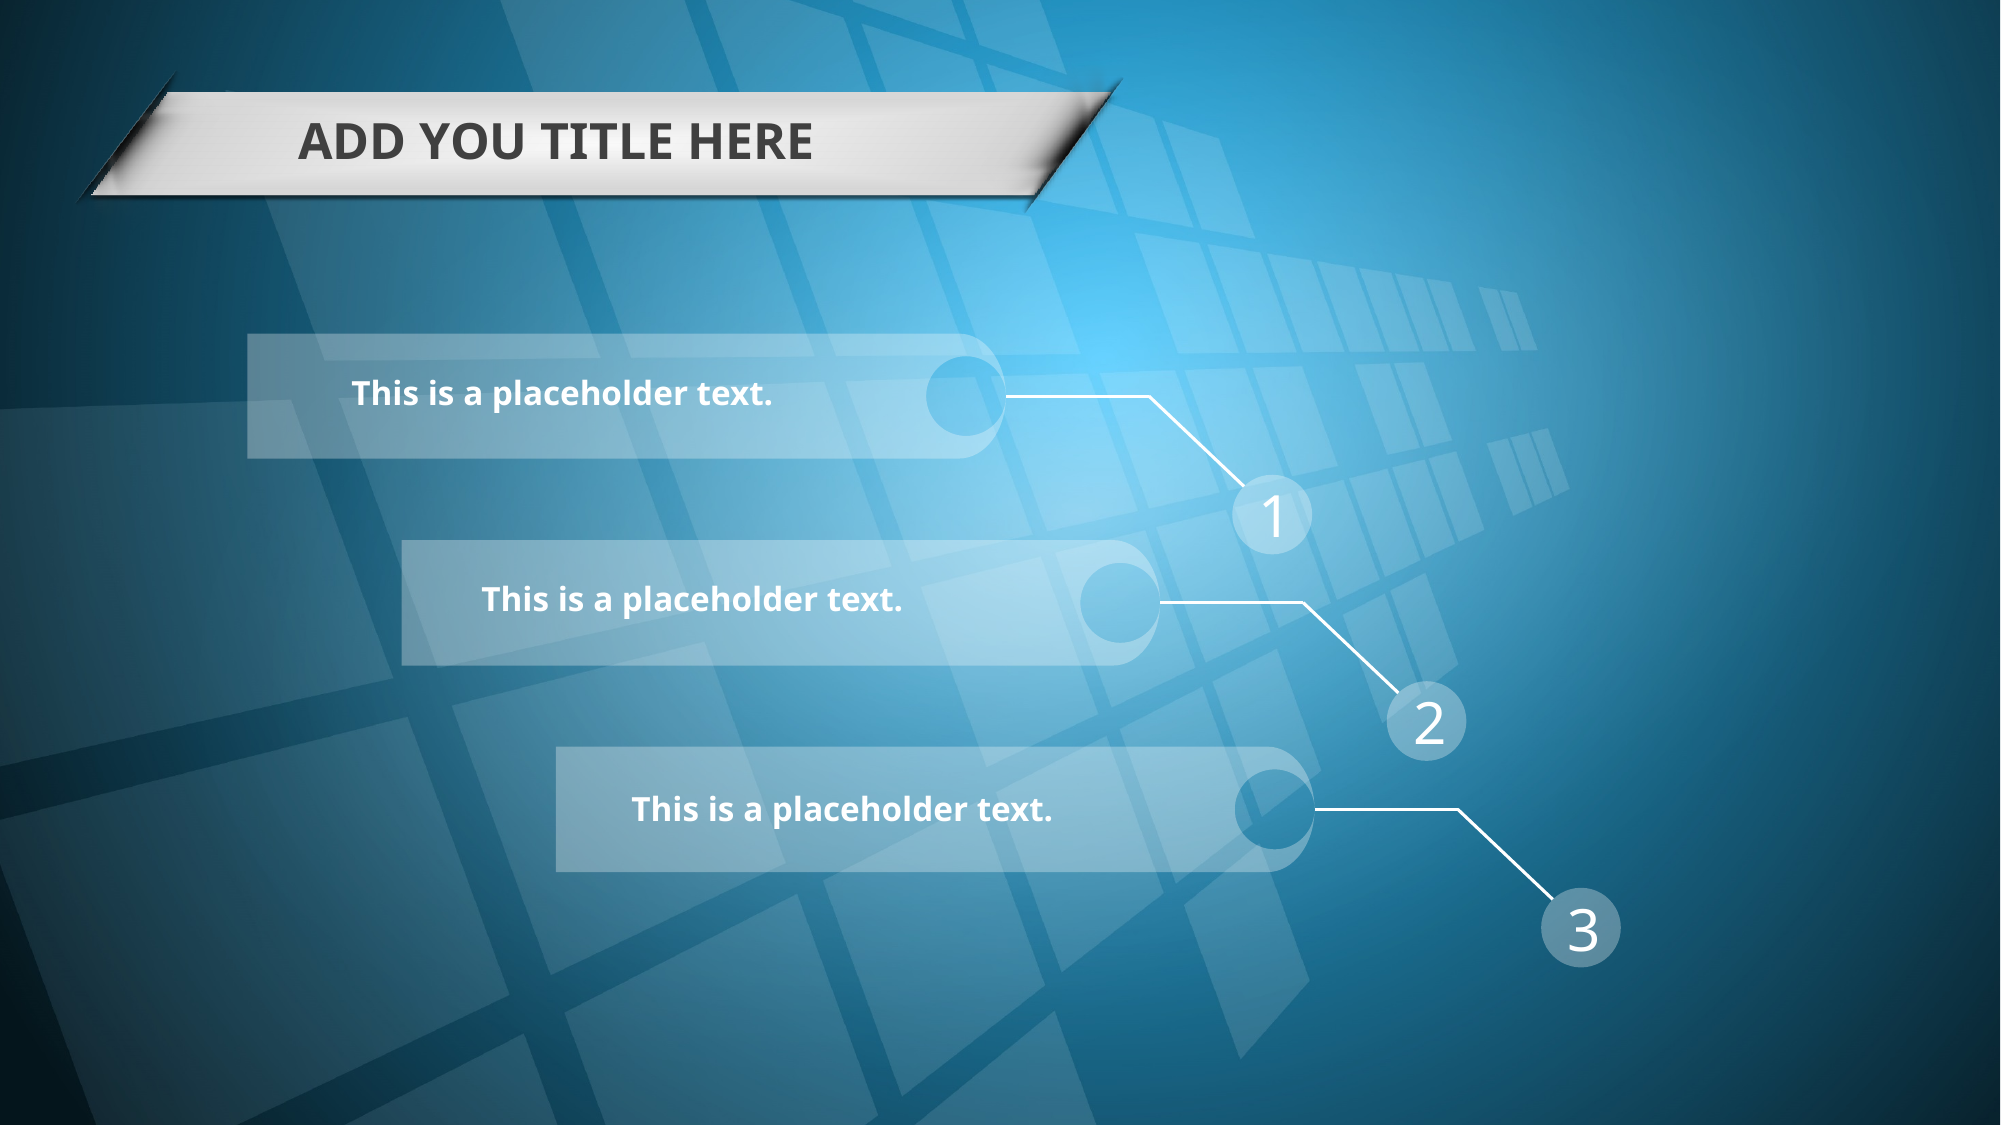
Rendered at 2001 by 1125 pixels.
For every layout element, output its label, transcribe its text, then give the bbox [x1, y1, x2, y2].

picture [0, 0, 2001, 1125]
text_box This is a placeholder text. [481, 577, 951, 618]
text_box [1160, 602, 1399, 693]
text_box [401, 540, 1161, 666]
text_box This is a placeholder text. [631, 787, 1101, 828]
text_box 2 [1386, 681, 1467, 761]
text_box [1005, 395, 1244, 487]
text_box [555, 746, 1315, 873]
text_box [0, 23, 1203, 259]
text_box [1314, 809, 1553, 900]
text_box [247, 333, 1006, 459]
text_box This is a placeholder text. [351, 372, 821, 413]
text_box 3 [1541, 887, 1621, 968]
text_box 1 [1232, 474, 1313, 555]
